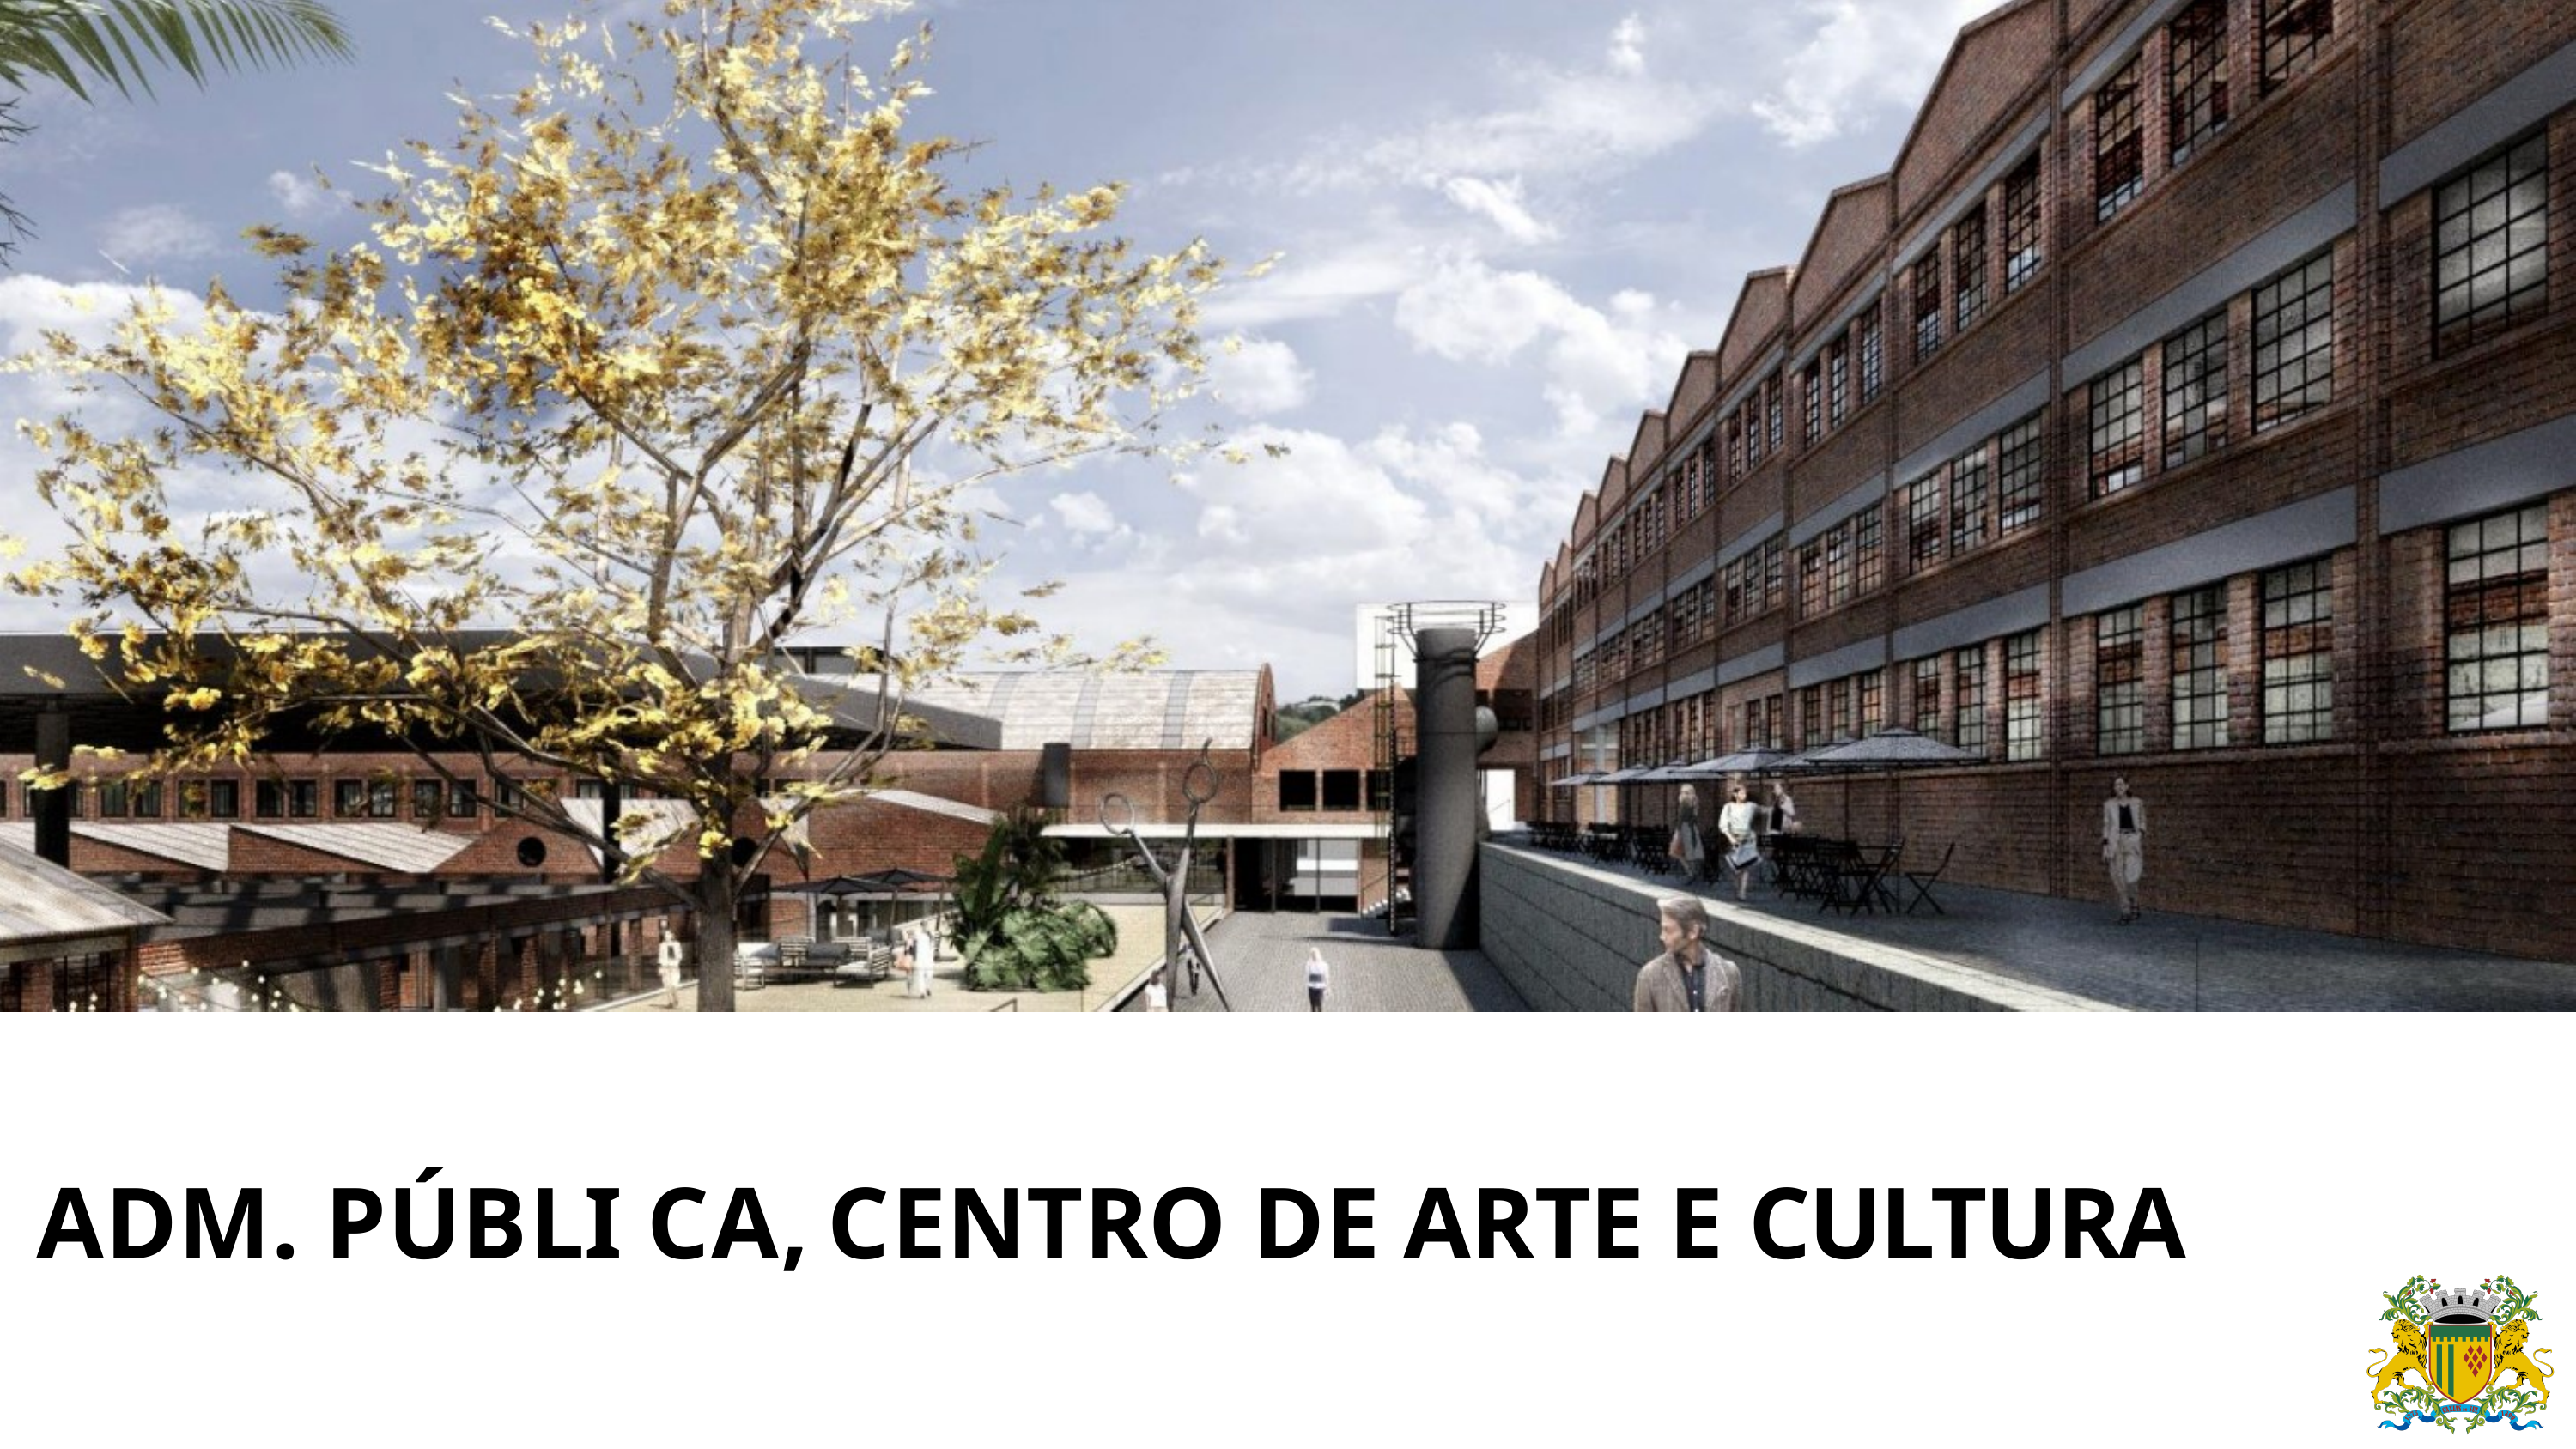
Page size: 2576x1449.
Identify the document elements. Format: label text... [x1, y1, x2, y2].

picture [0, 0, 2576, 1012]
picture [2344, 1275, 2576, 1446]
title ADM. PÚBLI CA, CENTRO DE ARTE E CULTURA [34, 1119, 2461, 1367]
